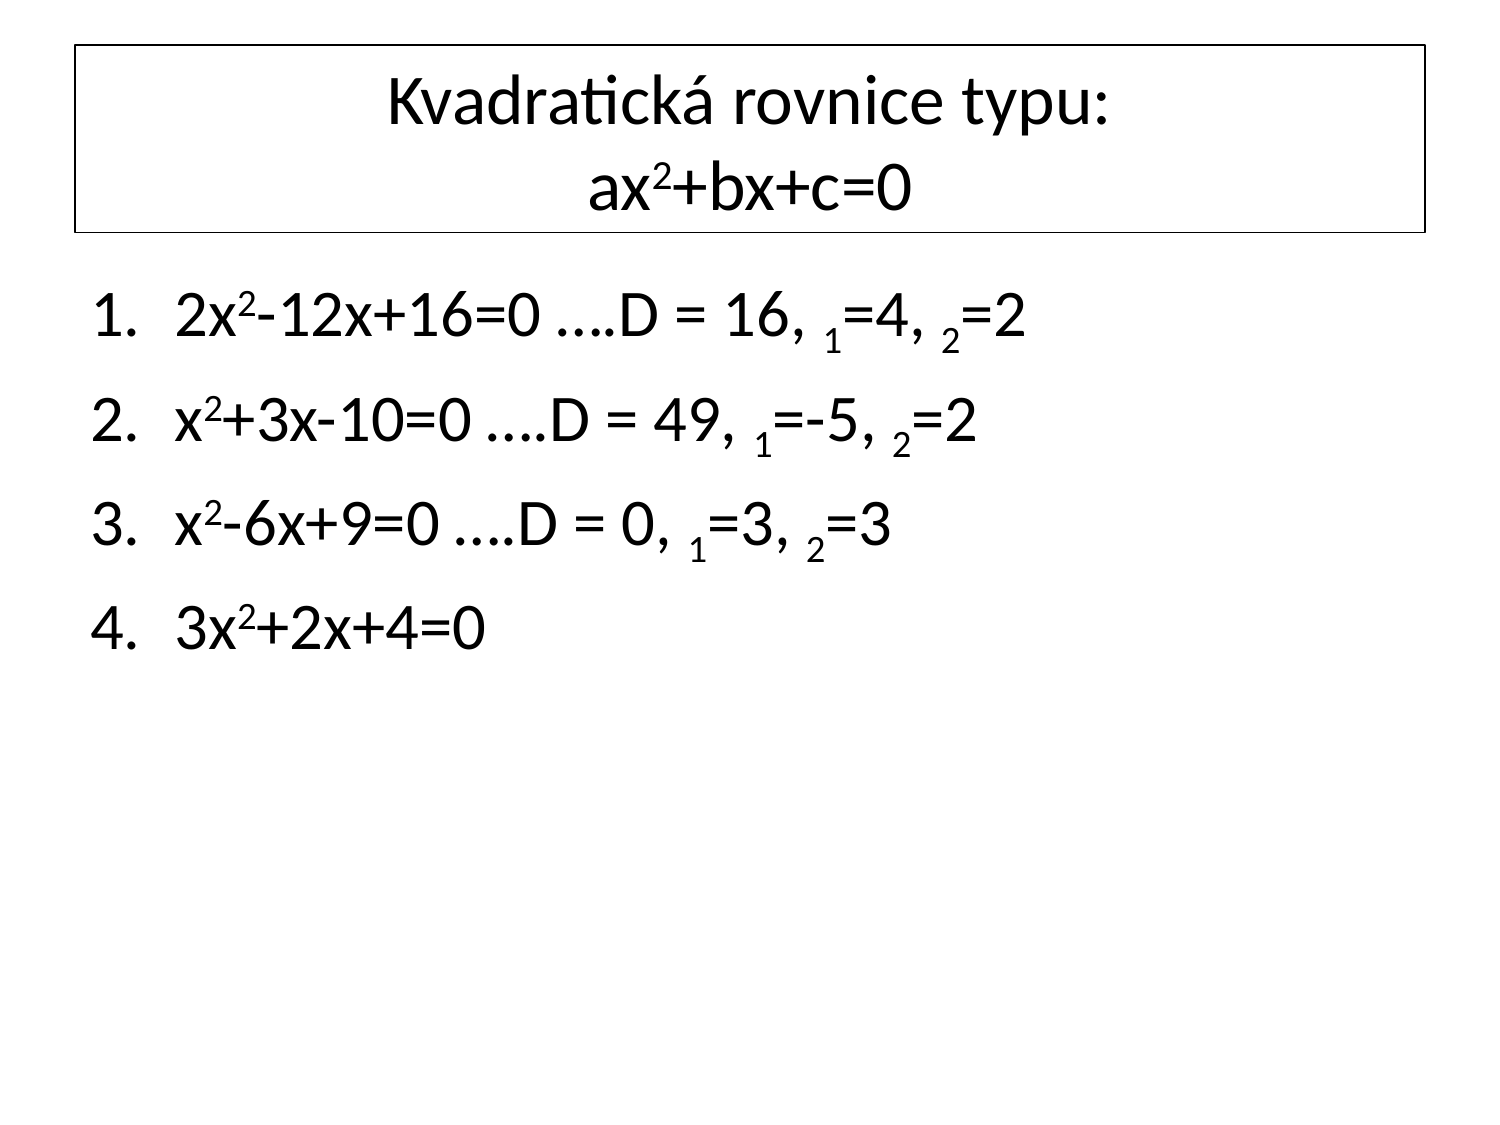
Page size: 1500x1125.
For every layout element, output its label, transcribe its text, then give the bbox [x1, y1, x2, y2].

title Kvadratická rovnice typu: ax2+bx+c=0 [75, 45, 1425, 233]
